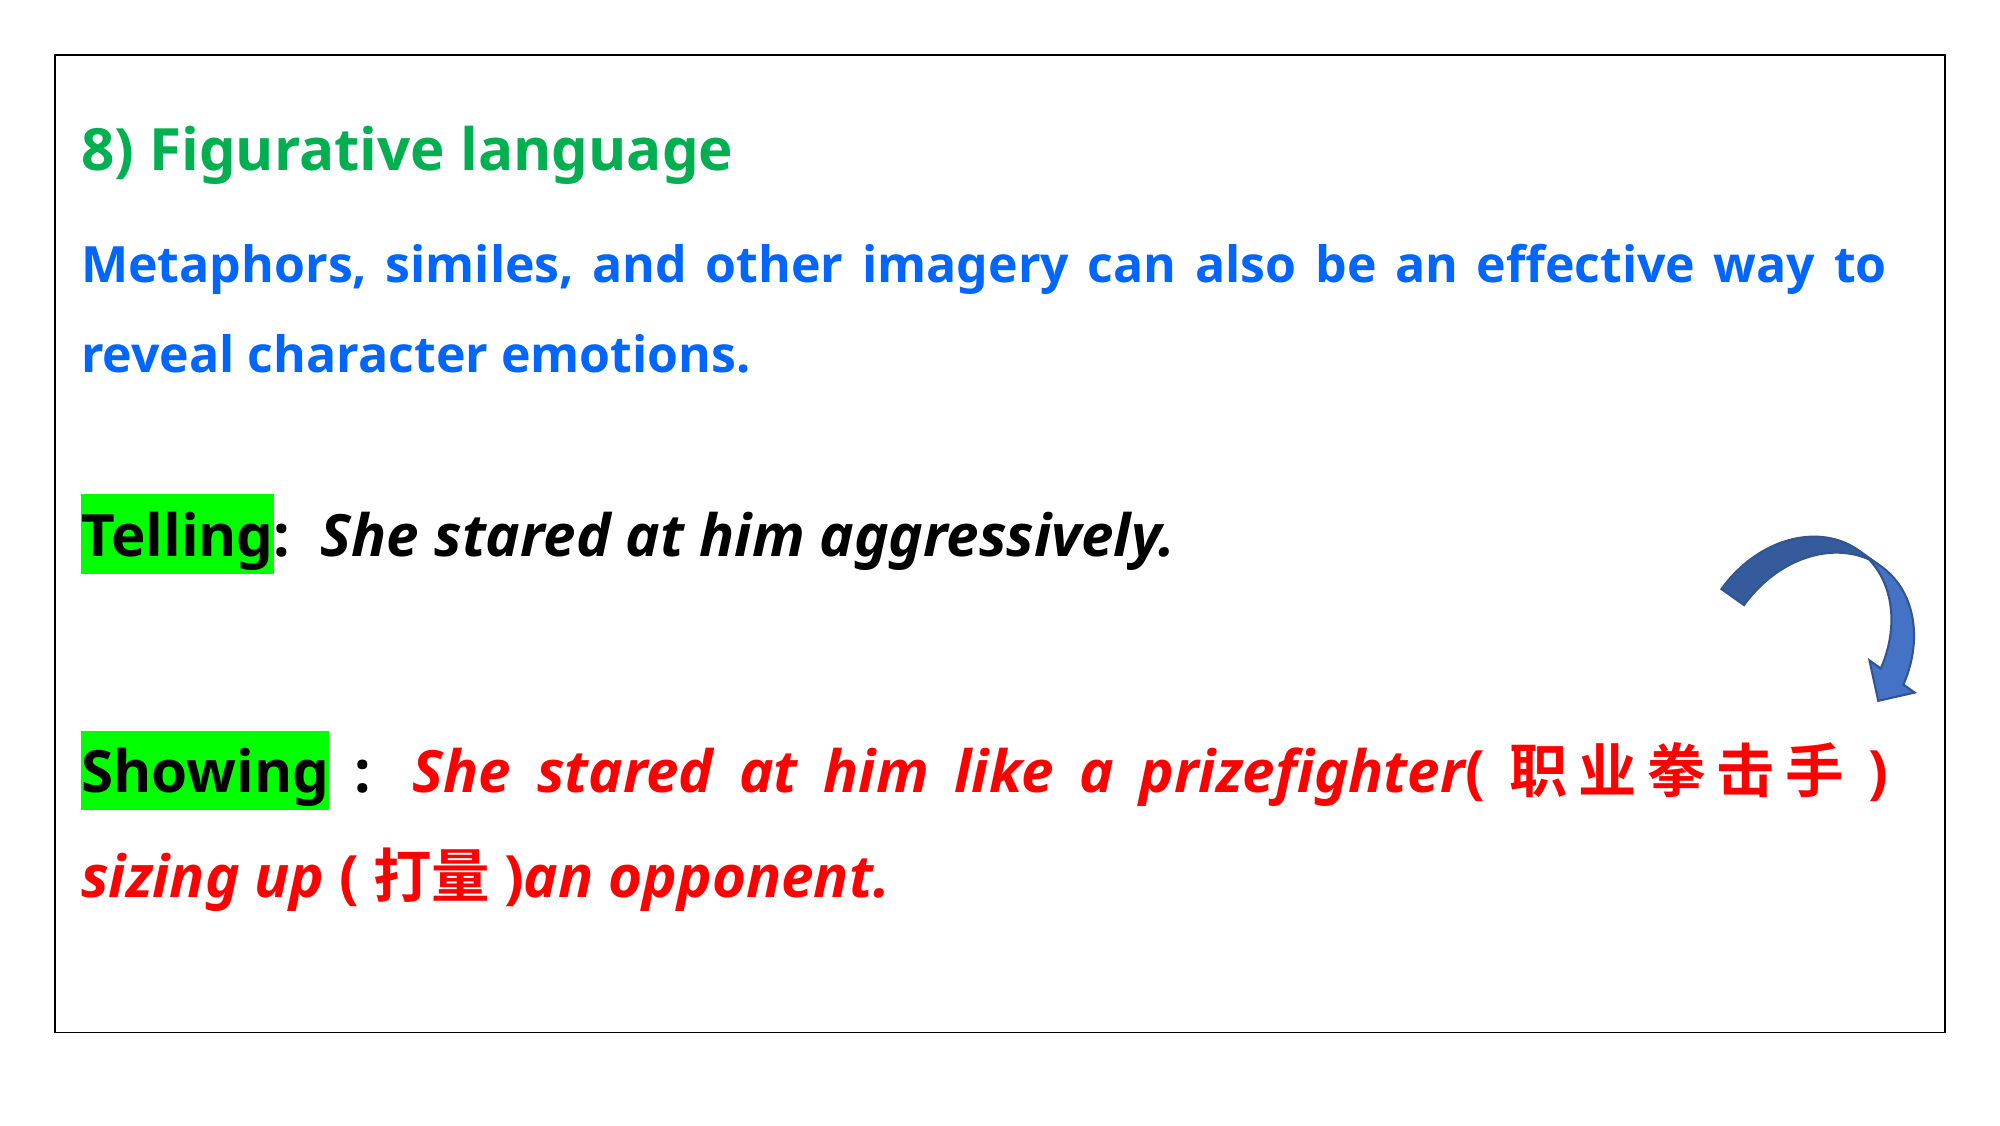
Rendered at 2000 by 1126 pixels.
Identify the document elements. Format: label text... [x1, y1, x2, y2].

text_box Telling: She stared at him aggressively. [54, 455, 1903, 576]
text_box Showing : She stared at him like a prizefighter(职业拳击手) sizing up (打量)an opponent. [54, 692, 1903, 917]
text_box [1720, 535, 1918, 697]
text_box Metaphors, similes, and other imagery can also be an effective way to reveal character emotions. [54, 195, 1903, 391]
text_box 8) Figurative language [54, 69, 1844, 190]
table_header [56, 56, 1944, 1032]
